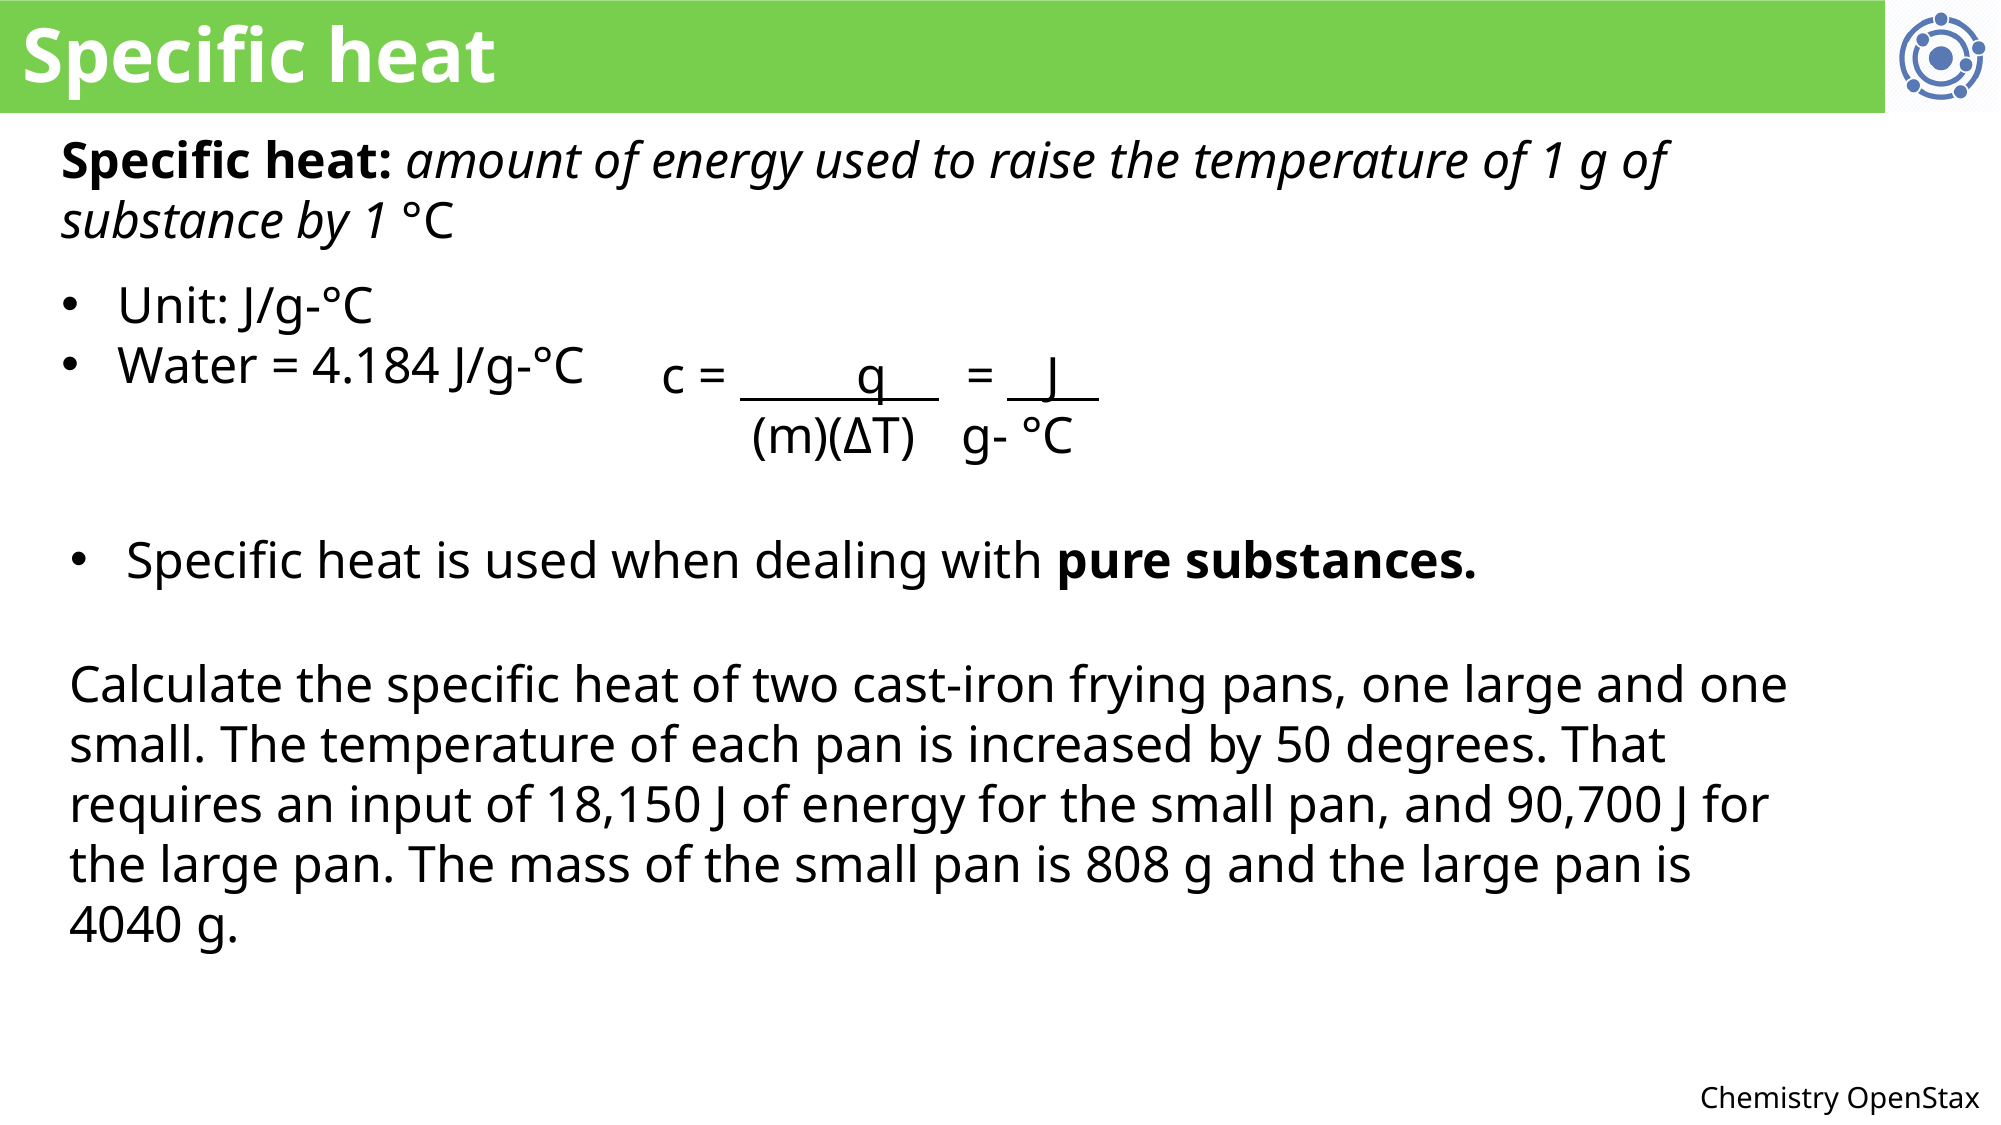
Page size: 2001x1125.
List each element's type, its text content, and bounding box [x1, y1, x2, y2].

text_box c = q .= J . (m)(ΔT) g- °C [46, 336, 1462, 472]
text_box Specific heat: amount of energy used to raise the temperature of 1 g of substance by 1 °C Unit: J/g-°C Water = 4.184 J/g-°C [46, 121, 1886, 401]
text_box [0, 0, 1885, 113]
text_box Specific heat [7, 0, 513, 105]
picture [1885, 0, 2000, 113]
text_box Chemistry OpenStax [1367, 1071, 1996, 1122]
text_box Specific heat is used when dealing with pure substances. [55, 521, 2000, 596]
text_box Calculate the specific heat of two cast-iron frying pans, one large and one small. The temperature of each pan is increased by 50 degrees. That requires an input of 18,150 J of energy for the small pan, and 90,700 J for the large pan. The mass of the small pan is 808 g and the large pan is 4040 g. [54, 645, 1813, 961]
